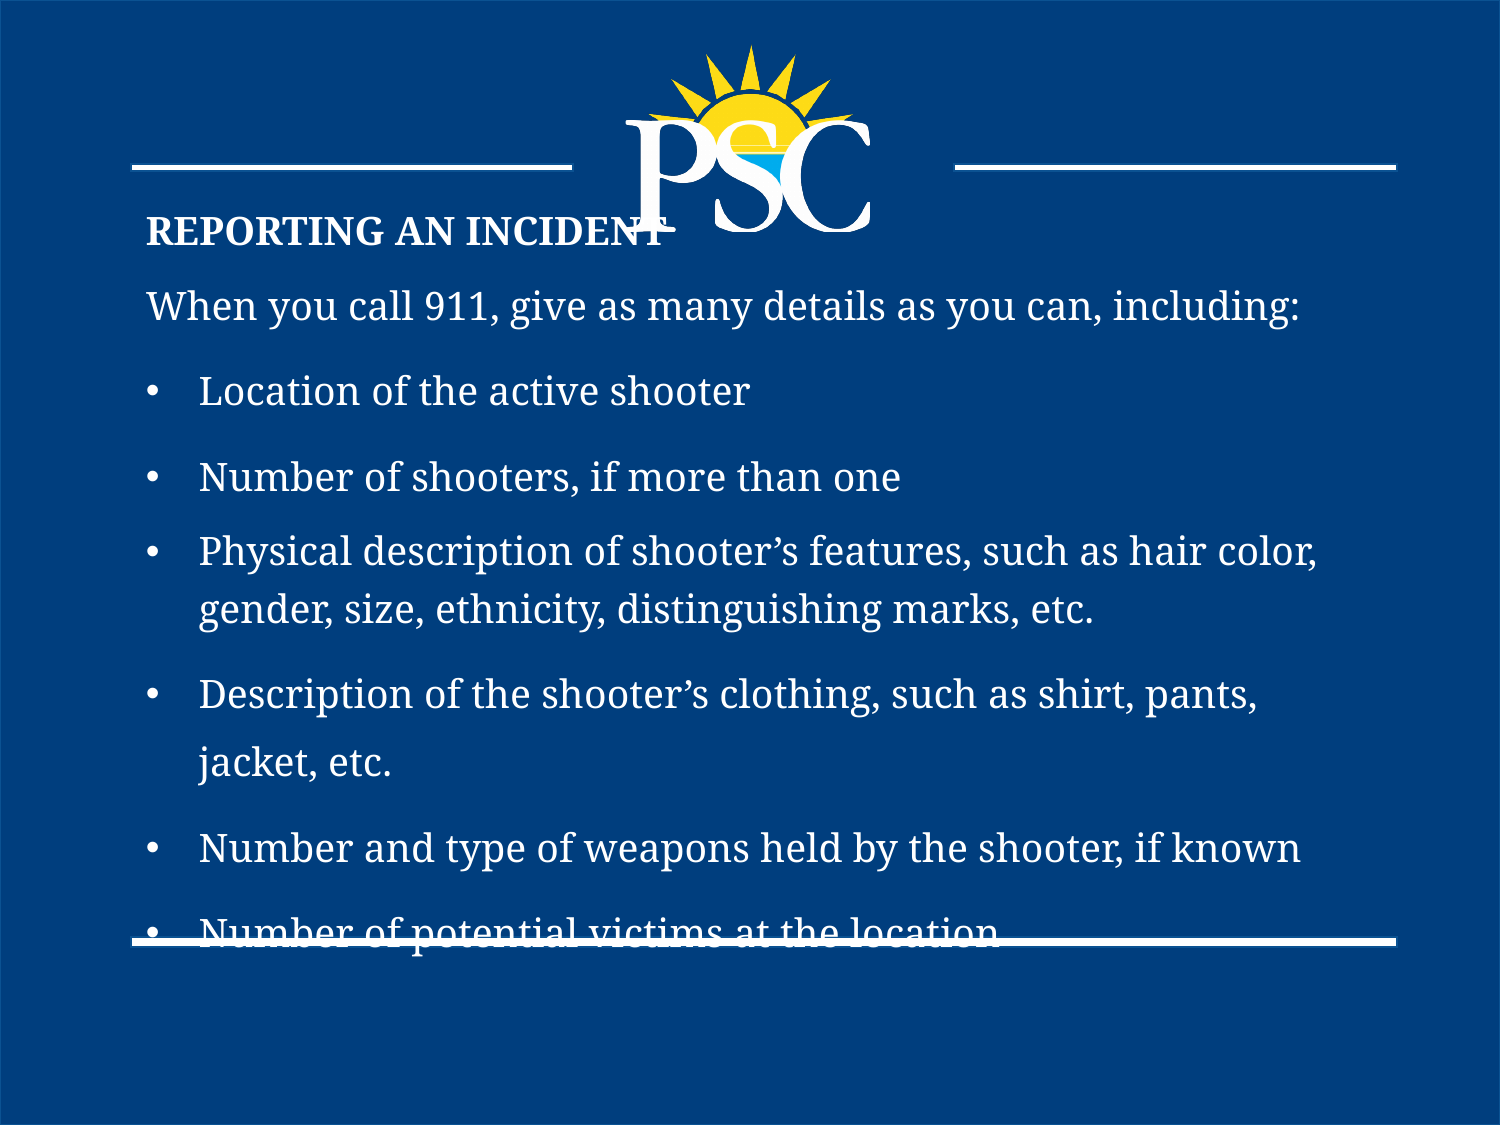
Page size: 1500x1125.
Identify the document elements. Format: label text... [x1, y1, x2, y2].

list REPORTING AN INCIDENT When you call 911, give as many details as you can, including: Location of the active shooter Number of shooters, if more than one Physical description of shooter’s features, such as hair color, gender, size, ethnicity, distinguishing marks, etc. Description of the shooter’s clothing, such as shirt, pants, jacket, etc. Number and type of weapons held by the shooter, if known Number of potential victims at the location [130, 189, 1397, 970]
